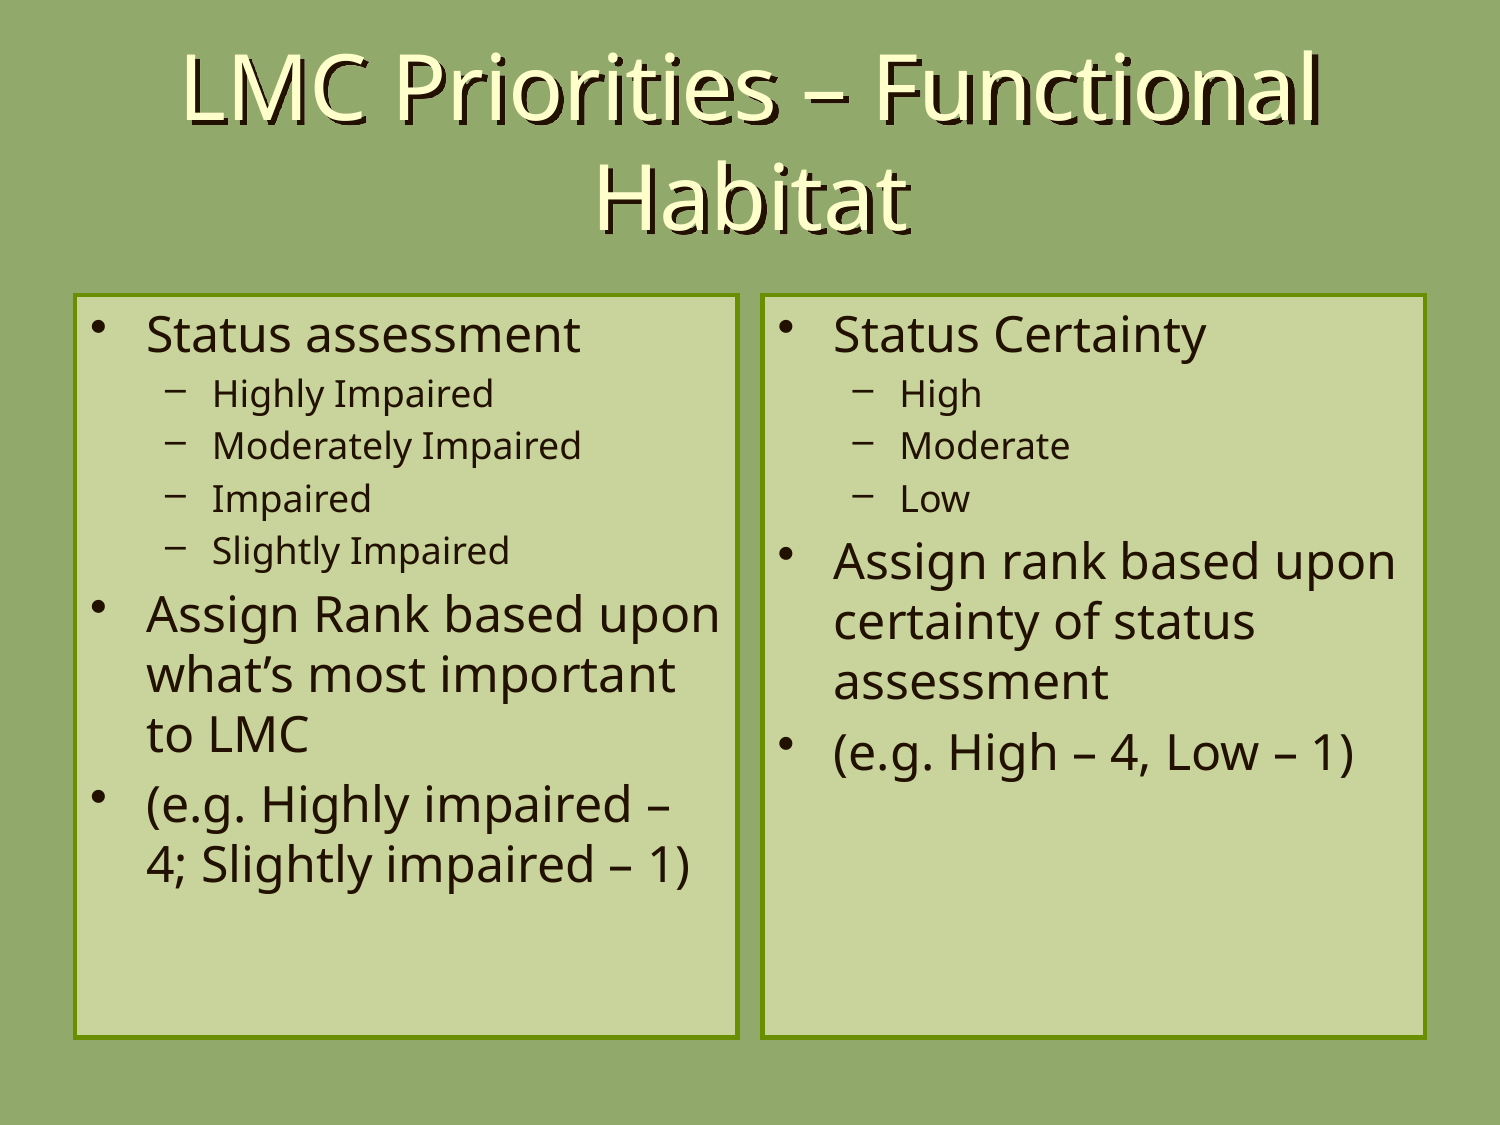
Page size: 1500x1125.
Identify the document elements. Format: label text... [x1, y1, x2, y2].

list Status Certainty High Moderate Low Assign rank based upon certainty of status assessment (e.g. High – 4, Low – 1) [760, 293, 1427, 1040]
title LMC Priorities – Functional Habitat [74, 44, 1426, 233]
list Status assessment Highly Impaired Moderately Impaired Impaired Slightly Impaired Assign Rank based upon what’s most important to LMC (e.g. Highly impaired – 4; Slightly impaired – 1) [73, 293, 740, 1040]
